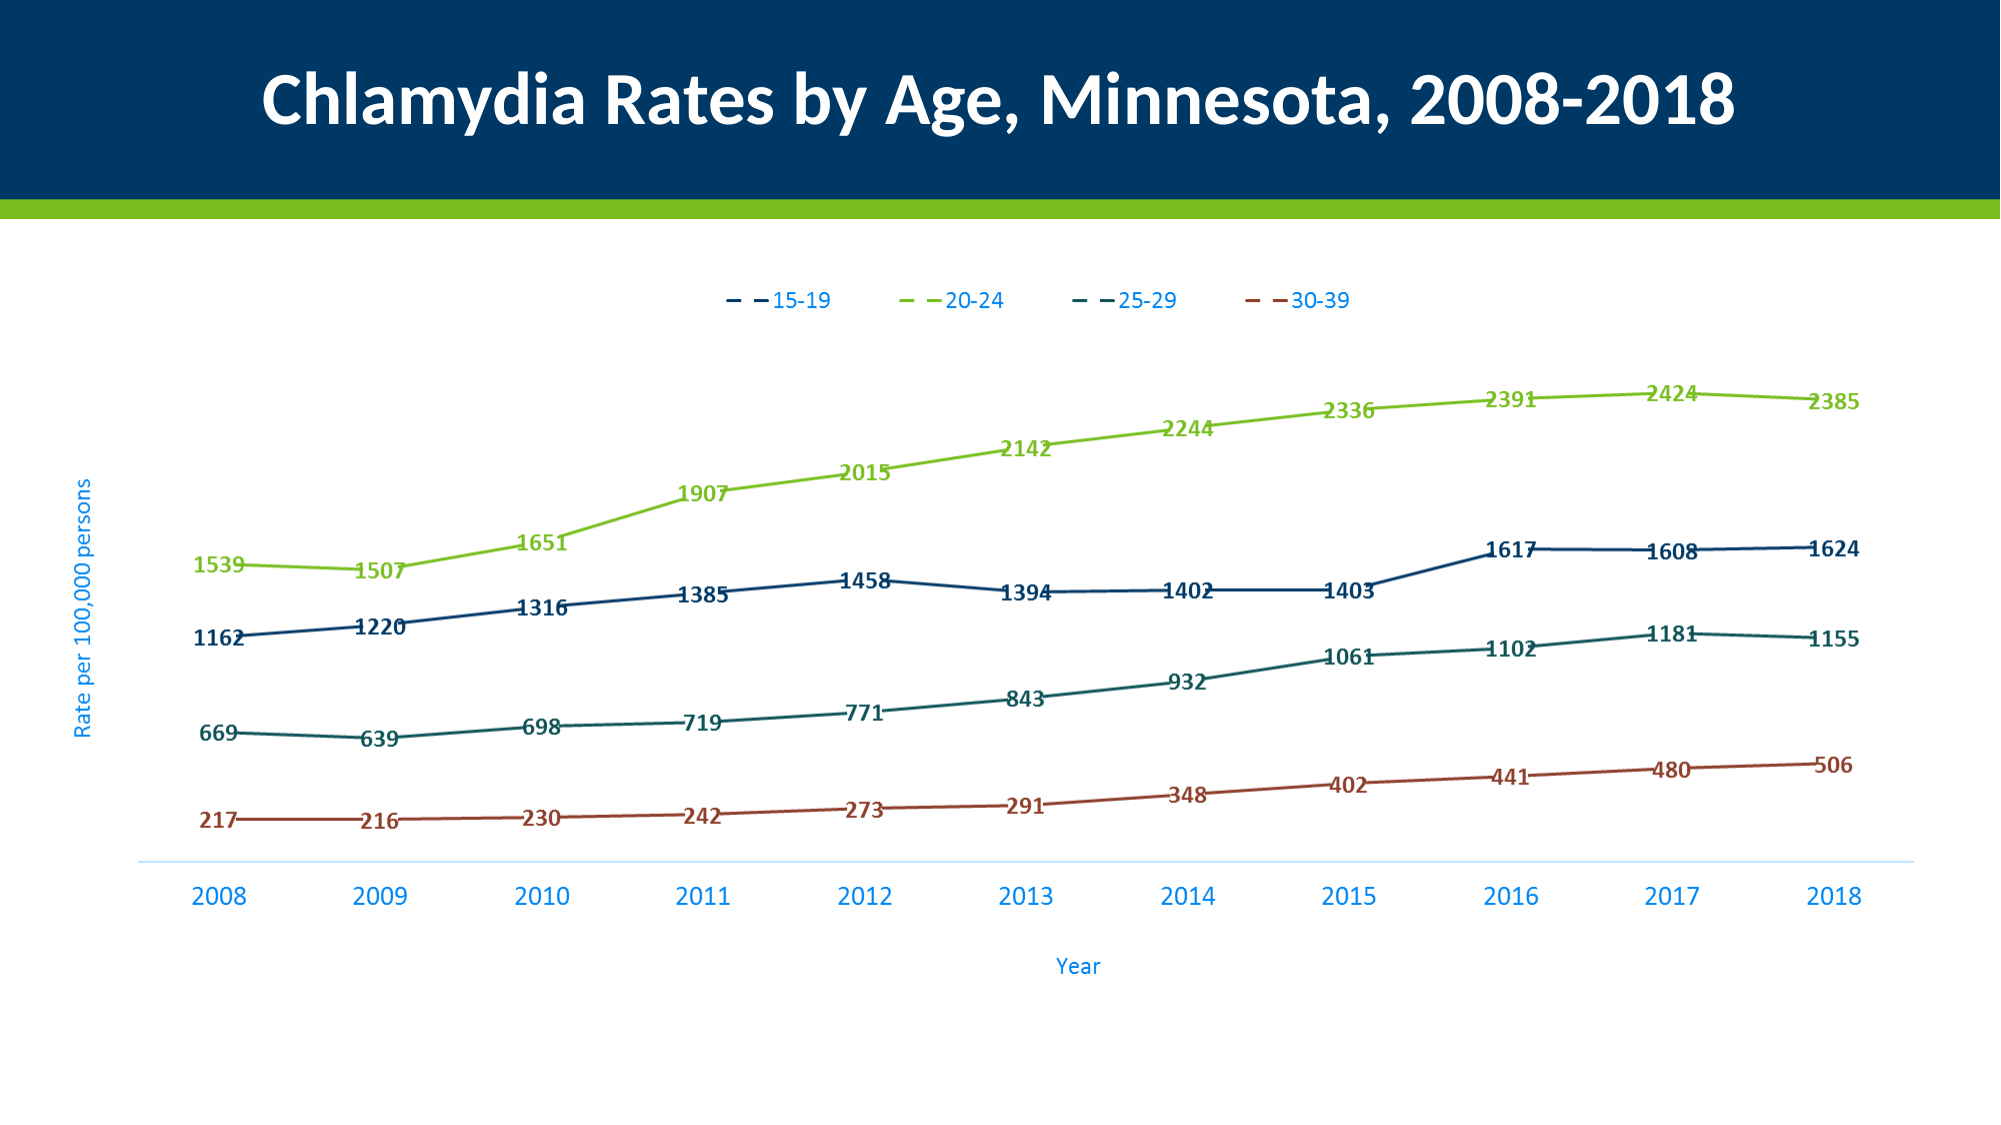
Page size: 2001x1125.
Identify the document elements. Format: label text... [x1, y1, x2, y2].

title Chlamydia Rates by Age, Minnesota, 2008-2018 [137, 24, 1863, 175]
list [62, 237, 1938, 1014]
